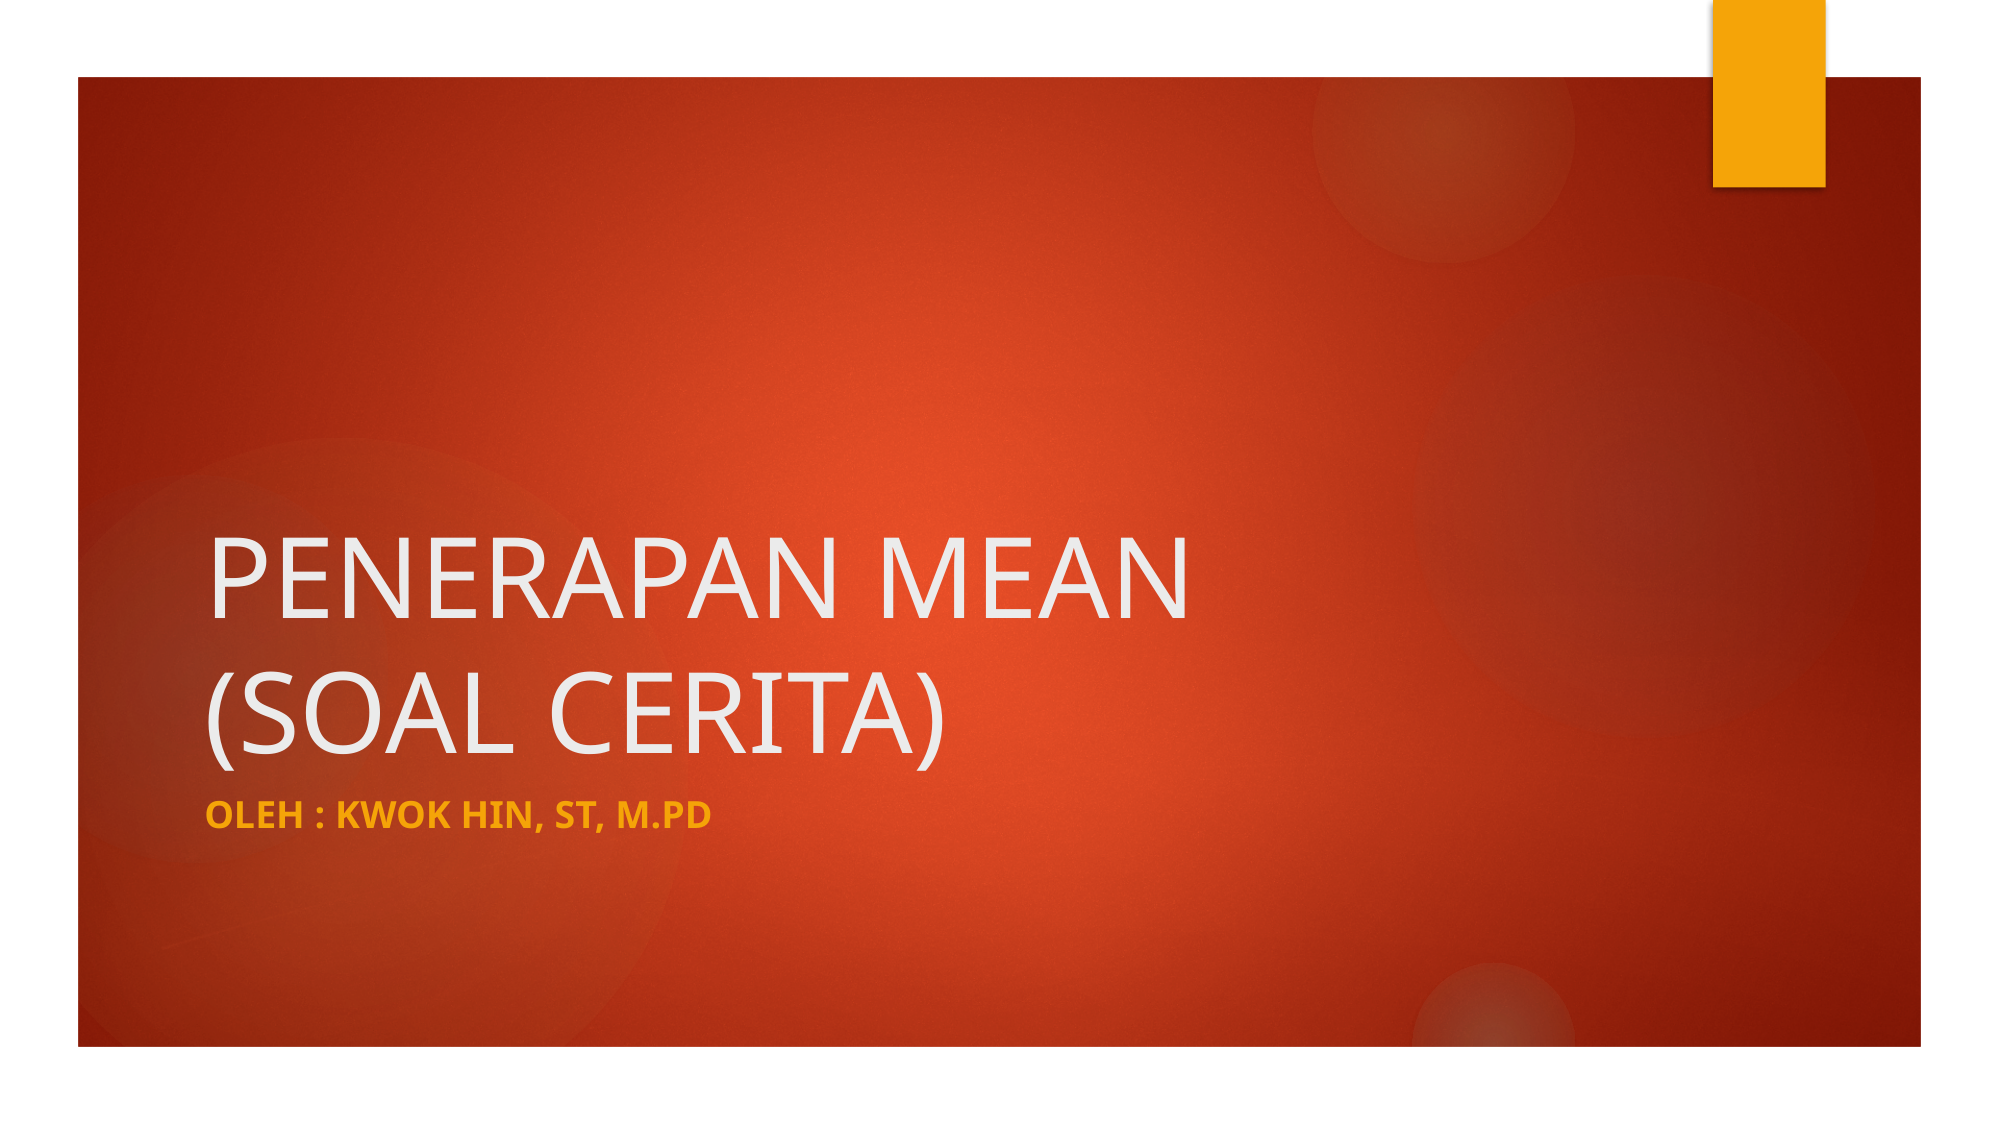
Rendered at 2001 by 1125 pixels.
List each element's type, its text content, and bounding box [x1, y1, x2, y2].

title PENERAPAN MEAN (SOAL CERITA) [189, 344, 1638, 783]
subtitle Oleh : kwok hin, st, m.pd [189, 783, 1638, 925]
